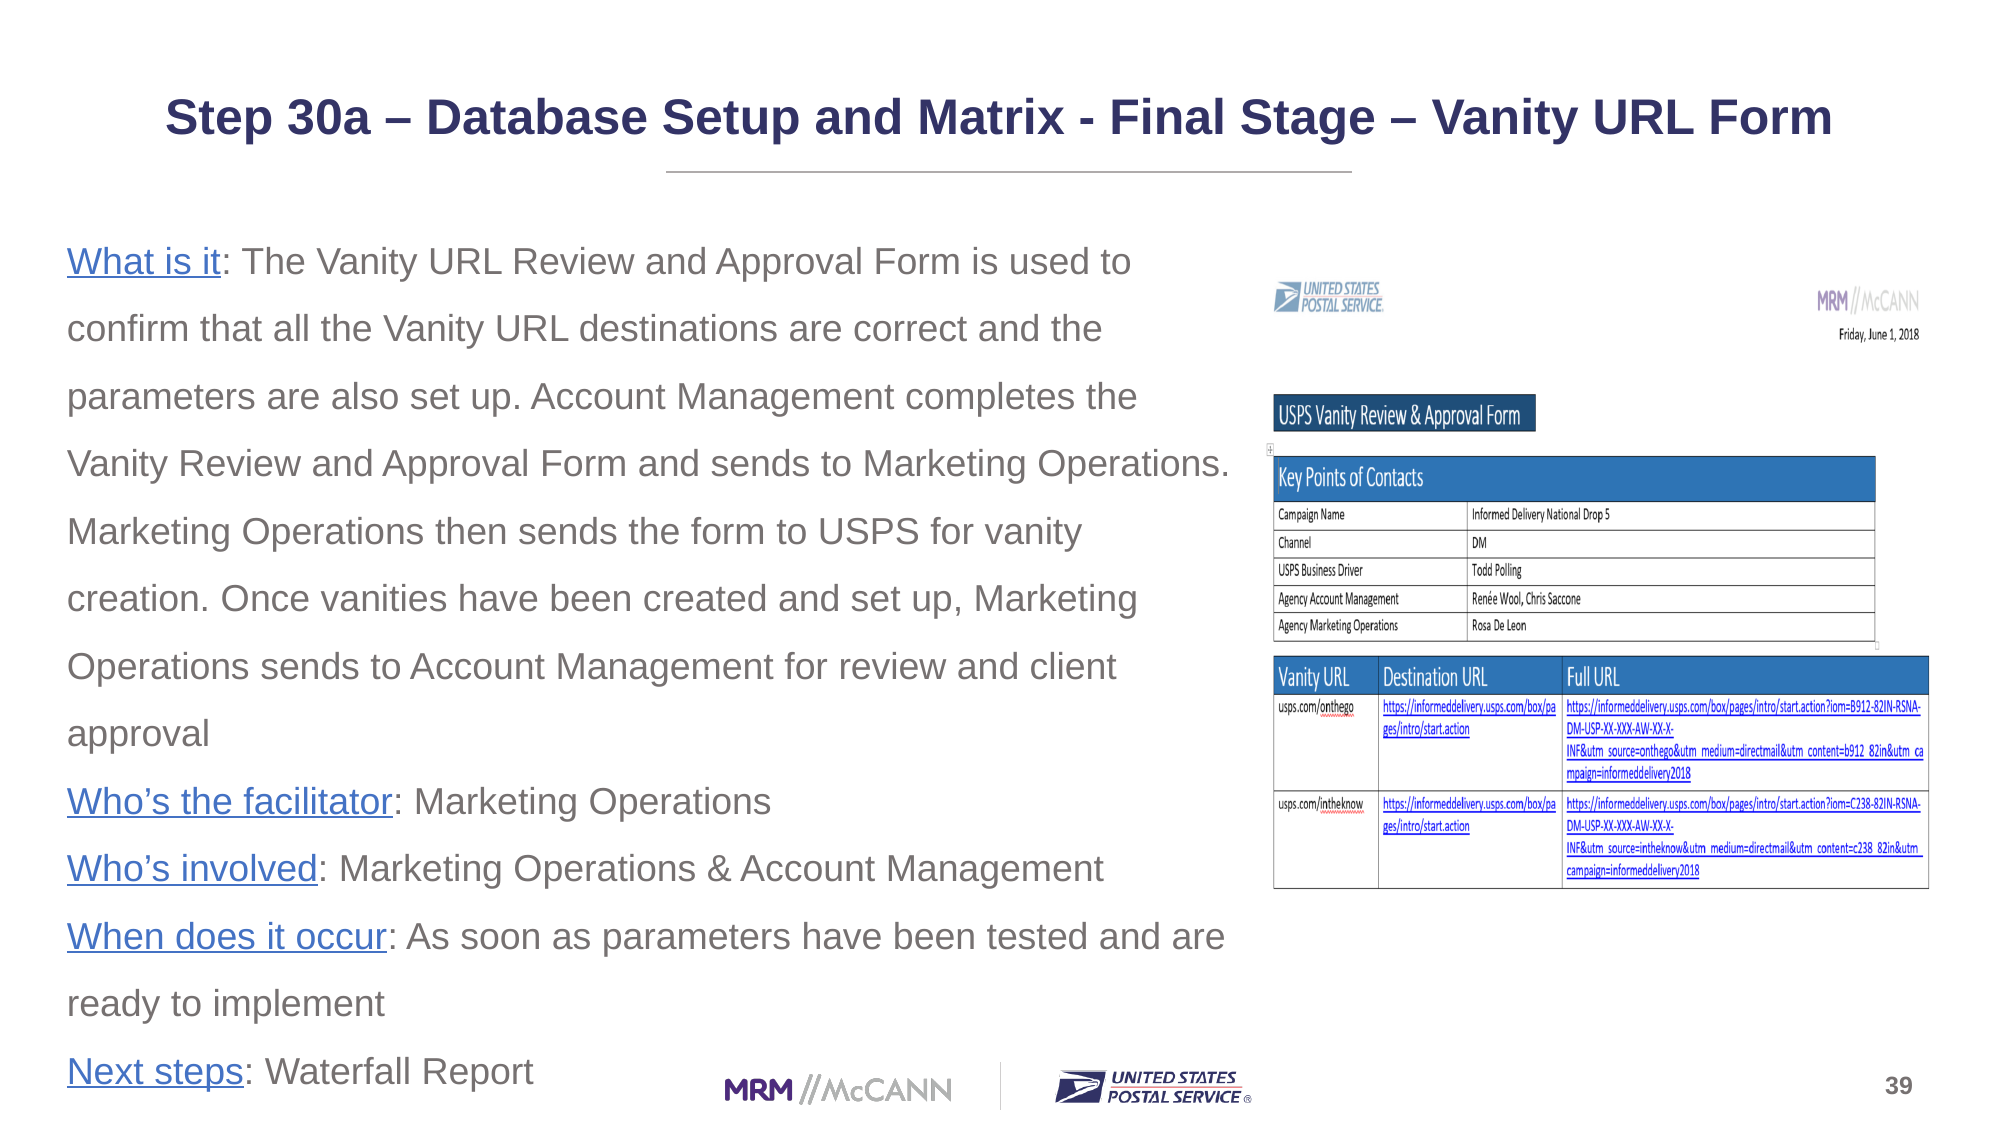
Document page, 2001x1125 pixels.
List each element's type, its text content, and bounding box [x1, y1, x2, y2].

picture [1052, 1062, 1252, 1111]
picture [1251, 227, 1946, 941]
picture [666, 1055, 1001, 1125]
text_box Step 30a – Database Setup and Matrix - Final Stage – Vanity URL Form [0, 77, 2000, 152]
text_box 39 [1762, 1062, 1928, 1107]
text_box What is it: The Vanity URL Review and Approval Form is used to confirm that all the Vanity URL destinations are correct and the parameters are also set up. Account Management completes the Vanity Review and Approval Form and sends to Marketing Operations. Marketing Operations then sends the form to USPS for vanity creation. Once vanities have been created and set up, Marketing Operations sends to Account Management for review and client approval Who’s the facilitator: Marketing Operations Who’s involved: Marketing Operations & Account Management When does it occur: As soon as parameters have been tested and are ready to implement Next steps: Waterfall Report [52, 206, 1252, 1099]
